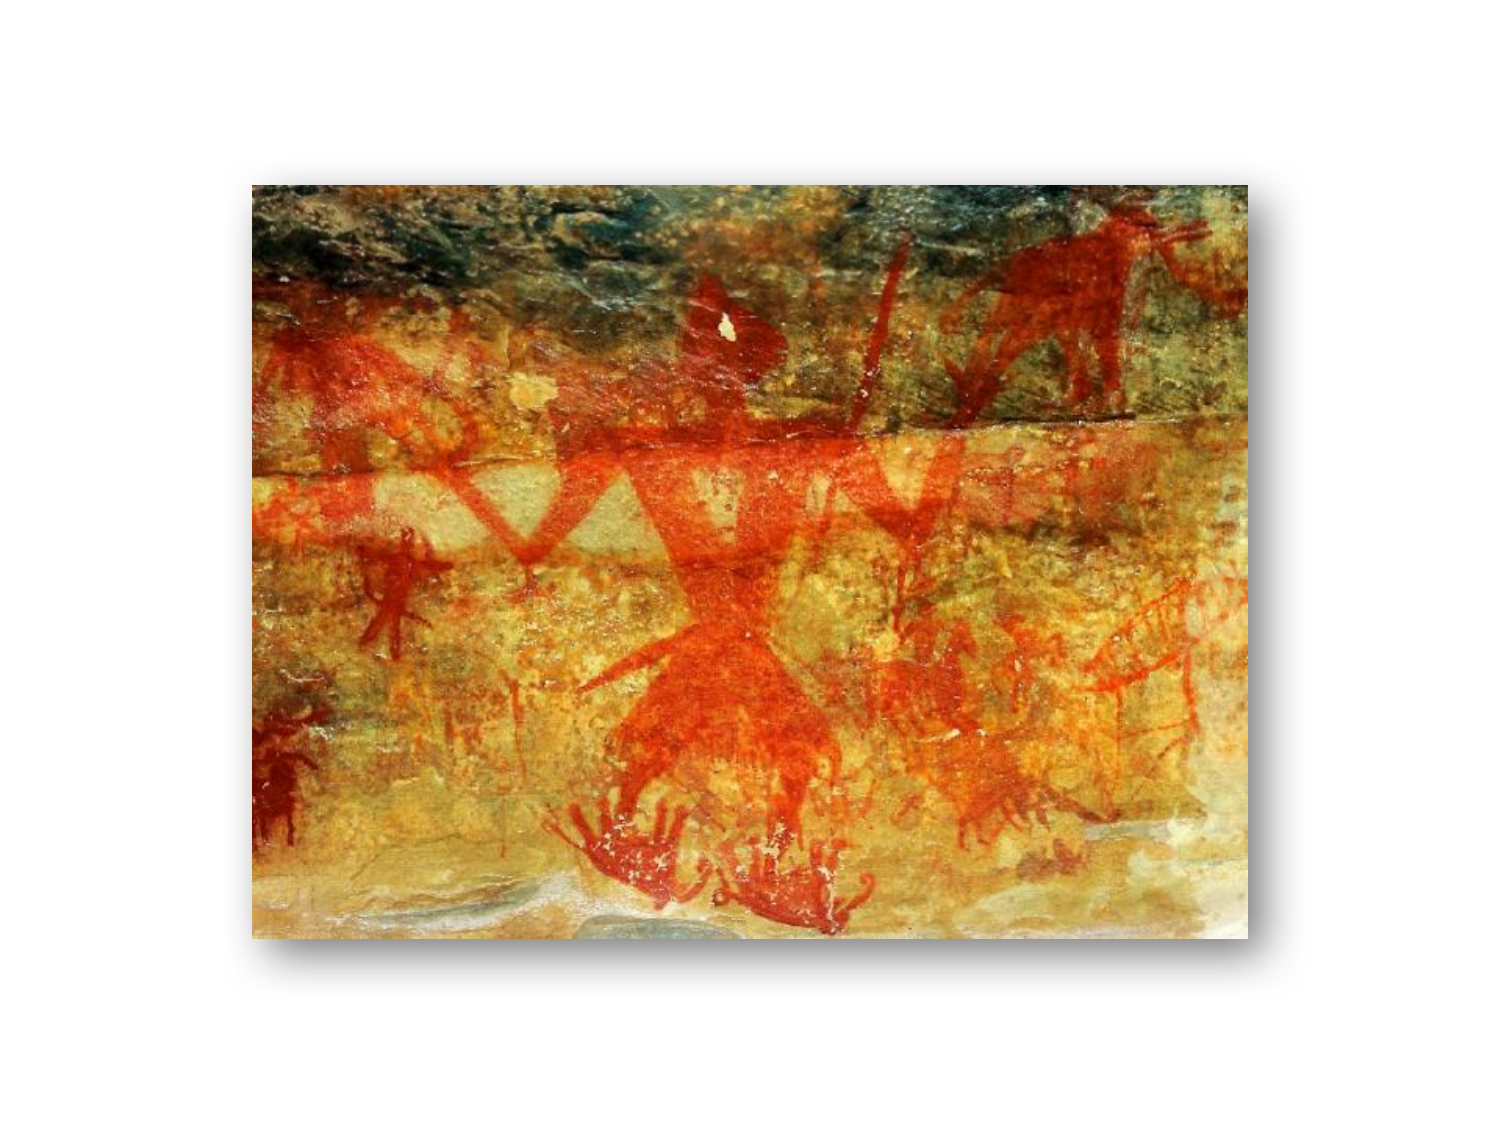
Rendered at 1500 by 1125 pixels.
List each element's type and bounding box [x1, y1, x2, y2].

picture [252, 185, 1248, 940]
